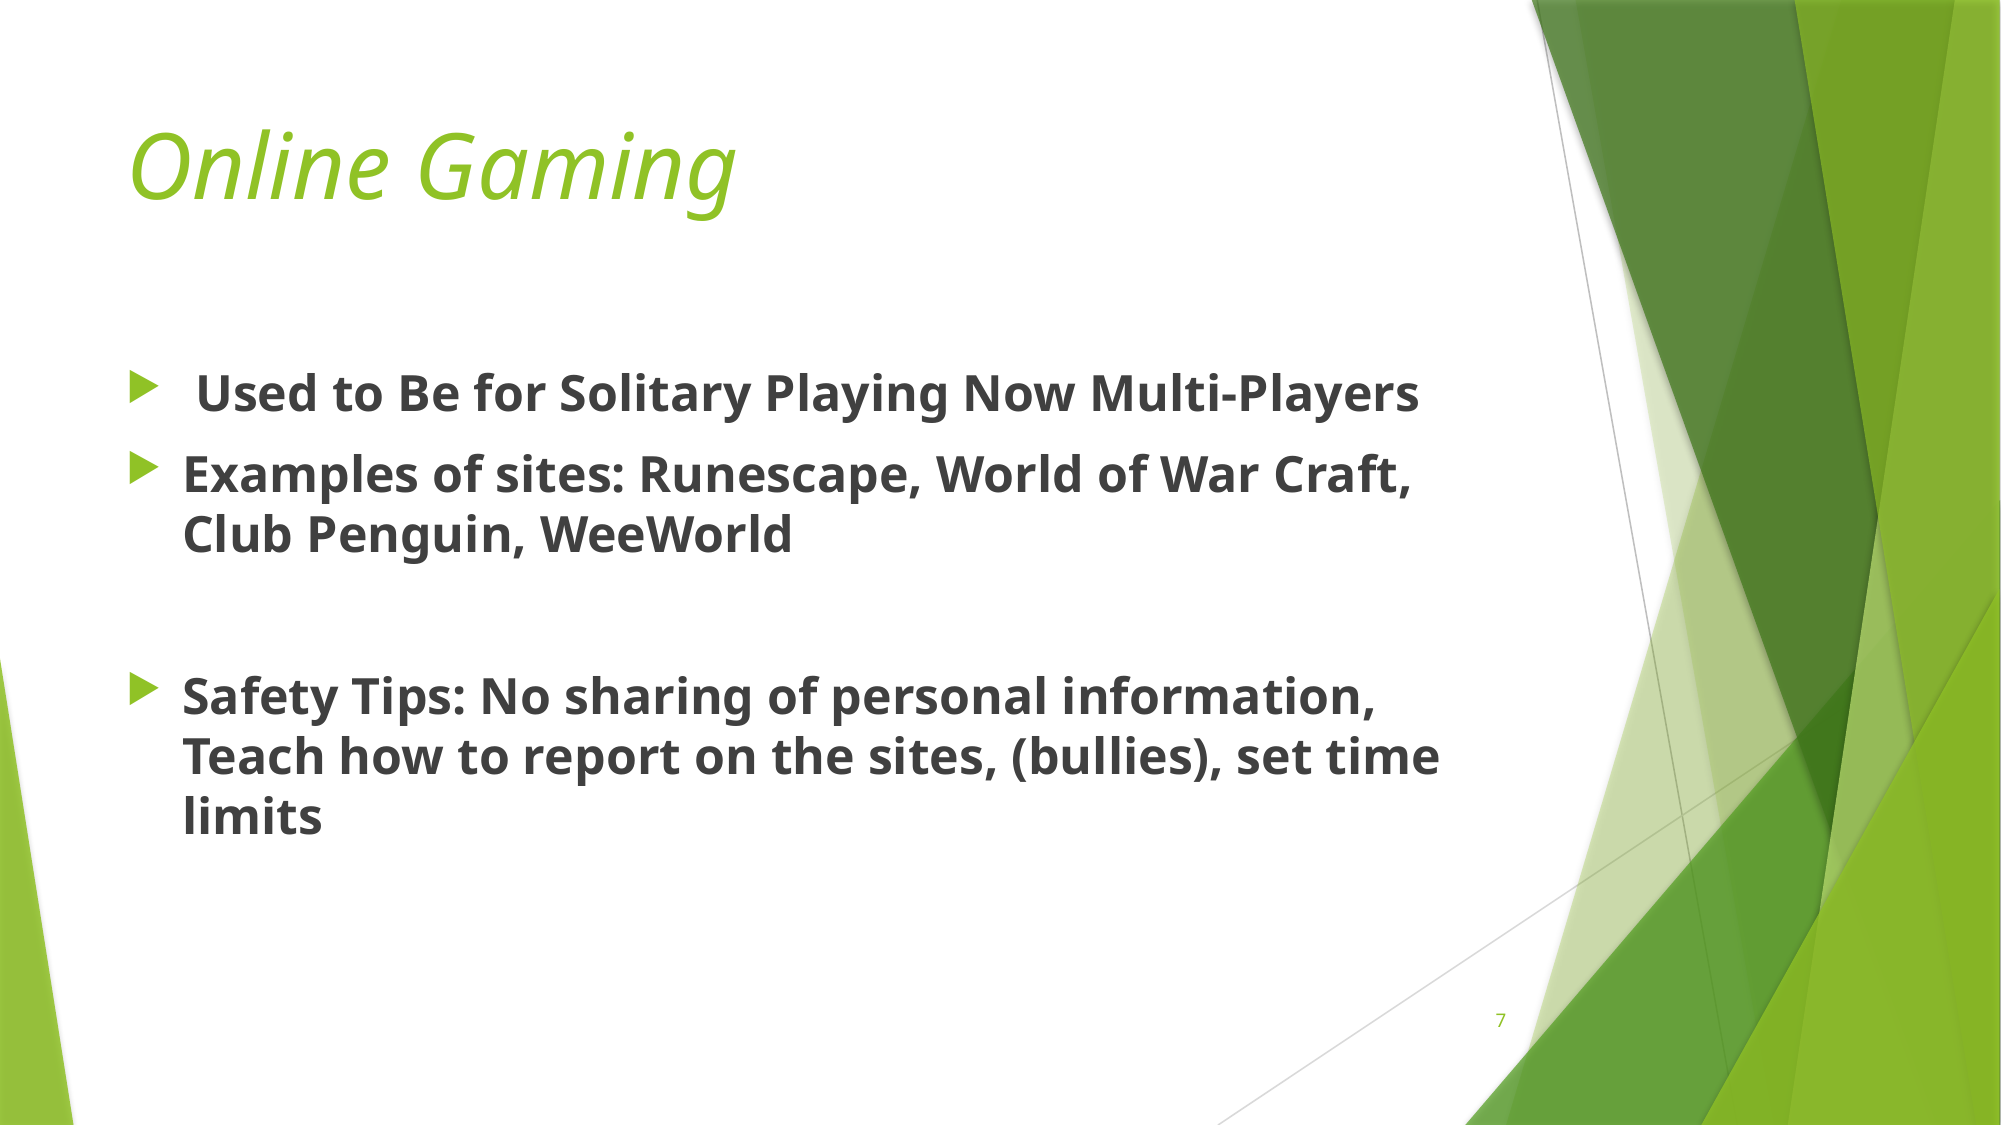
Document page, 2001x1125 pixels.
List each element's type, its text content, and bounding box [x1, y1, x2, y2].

title Online Gaming [111, 99, 1522, 317]
list Used to Be for Solitary Playing Now Multi-Players Examples of sites: Runescape, World of War Craft, Club Penguin, WeeWorld Safety Tips: No sharing of personal information, Teach how to report on the sites, (bullies), set time limits [111, 354, 1522, 992]
slide_number 7 [1409, 992, 1522, 1051]
